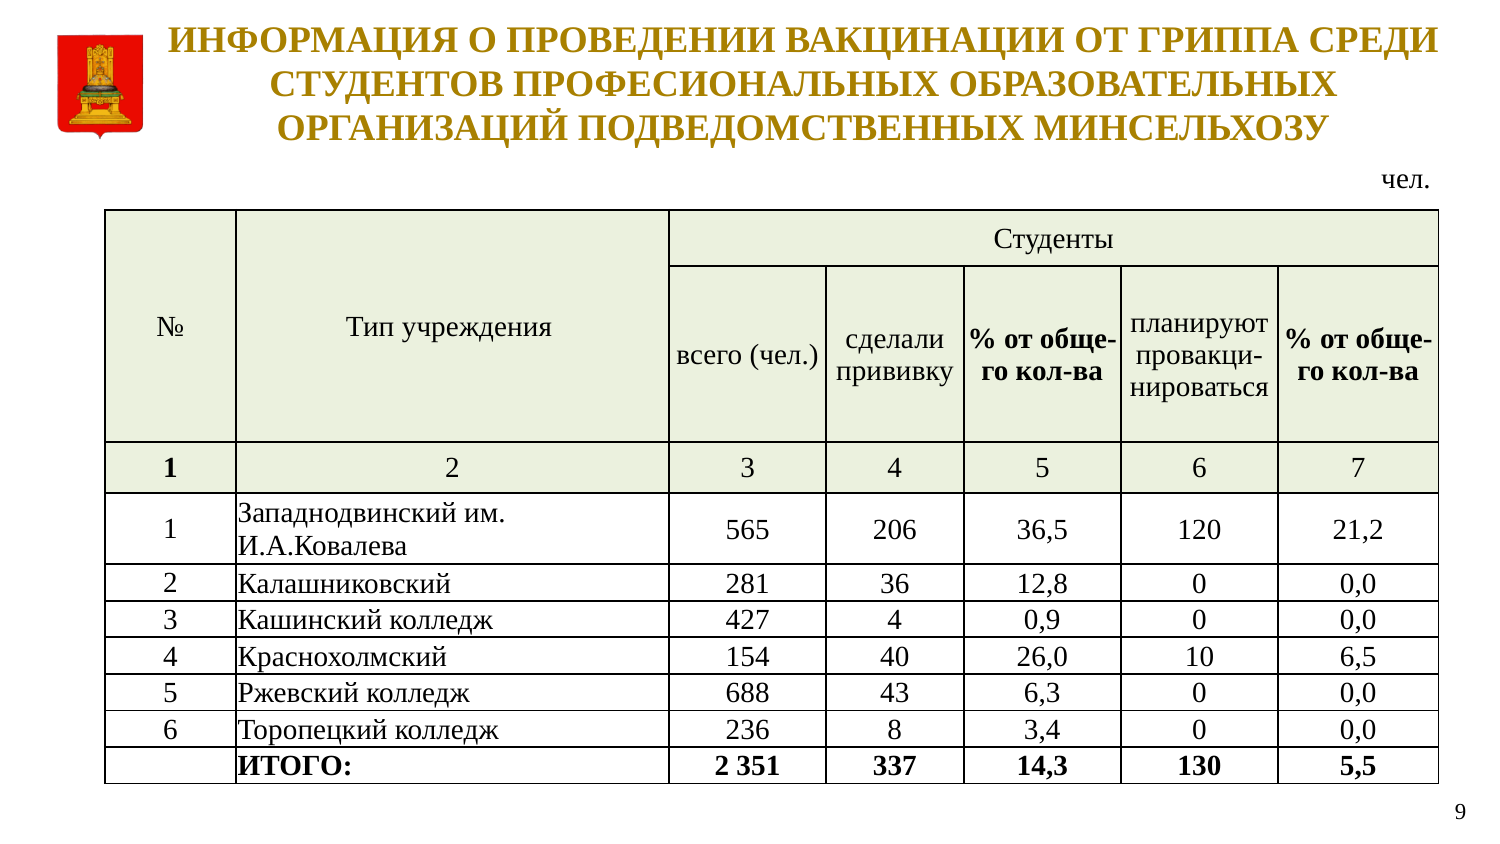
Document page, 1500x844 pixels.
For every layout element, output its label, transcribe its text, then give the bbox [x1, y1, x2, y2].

table_cell 26,0 [965, 638, 1120, 673]
table_cell 0,0 [1279, 565, 1438, 600]
table_cell 1 [106, 443, 235, 492]
table_cell 4 [827, 443, 963, 492]
table_cell 40 [827, 638, 963, 673]
table_cell 8 [827, 711, 963, 746]
table_cell 3 [106, 602, 235, 636]
table_cell 2 351 [670, 748, 825, 783]
table_cell 7 [1279, 443, 1438, 492]
table_header № [106, 211, 235, 441]
table_cell 5 [965, 443, 1120, 492]
table_cell 10 [1122, 638, 1277, 673]
table_cell 0,0 [1279, 711, 1438, 746]
table_cell 154 [670, 638, 825, 673]
table_cell 565 [670, 494, 825, 563]
table_cell 688 [670, 675, 825, 710]
table_cell 0,0 [1279, 602, 1438, 636]
table_cell 1 [106, 494, 235, 563]
table_cell 36 [827, 565, 963, 600]
table_cell 21,2 [1279, 494, 1438, 563]
table_cell 120 [1122, 494, 1277, 563]
table_cell 4 [827, 602, 963, 636]
table_cell 0 [1122, 711, 1277, 746]
table_cell 5 [106, 675, 235, 710]
table_cell 0,9 [965, 602, 1120, 636]
table_cell 3,4 [965, 711, 1120, 746]
table_cell [106, 748, 235, 783]
table_cell 43 [827, 675, 963, 710]
table_cell 2 [237, 443, 668, 492]
picture [55, 29, 150, 146]
table_cell всего (чел.) [670, 267, 825, 441]
table_cell Калашниковский [237, 565, 668, 600]
table_header Студенты [670, 211, 1438, 265]
table_cell Кашинский колледж [237, 602, 668, 636]
table_header Тип учреждения [237, 211, 668, 441]
table_cell Краснохолмский [237, 638, 668, 673]
slide_number 9 [1131, 788, 1482, 833]
table_cell 6,5 [1279, 638, 1438, 673]
table_cell 6 [1122, 443, 1277, 492]
table_cell ИТОГО: [237, 748, 668, 783]
table_cell 3 [670, 443, 825, 492]
table_cell cделали прививку [827, 267, 963, 441]
table_cell 5,5 [1279, 748, 1438, 783]
table_cell планируют провакци-нироваться [1122, 267, 1277, 441]
table_cell 2 [106, 565, 235, 600]
table_cell 0 [1122, 675, 1277, 710]
table_cell 6 [106, 711, 235, 746]
table_cell % от обще-го кол-ва [1279, 267, 1438, 441]
table_cell Западнодвинский им. И.А.Ковалева [237, 494, 668, 563]
table_cell 0 [1122, 602, 1277, 636]
title ИНФОРМАЦИЯ О ПРОВЕДЕНИИ ВАКЦИНАЦИИ ОТ ГРИППА СРЕДИ СТУДЕНТОВ ПРОФЕСИОНАЛЬНЫХ ОБРАЗОВАТЕЛЬНЫХ ОРГАНИЗАЦИЙ ПОДВЕДОМСТВЕННЫХ МИНСЕЛЬХОЗУ [148, 24, 1459, 140]
table_cell 206 [827, 494, 963, 563]
table_cell 281 [670, 565, 825, 600]
table_cell 12,8 [965, 565, 1120, 600]
table_cell Торопецкий колледж [237, 711, 668, 746]
table_cell 6,3 [965, 675, 1120, 710]
table_cell 36,5 [965, 494, 1120, 563]
table_cell % от обще-го кол-ва [965, 267, 1120, 441]
table_cell 14,3 [965, 748, 1120, 783]
table_cell 130 [1122, 748, 1277, 783]
table_cell 337 [827, 748, 963, 783]
table_cell 0,0 [1279, 675, 1438, 710]
table_cell 427 [670, 602, 825, 636]
table_cell 0 [1122, 565, 1277, 600]
table_cell Ржевский колледж [237, 675, 668, 710]
table_cell 236 [670, 711, 825, 746]
table_cell 4 [106, 638, 235, 673]
text_box чел. [1366, 151, 1477, 202]
